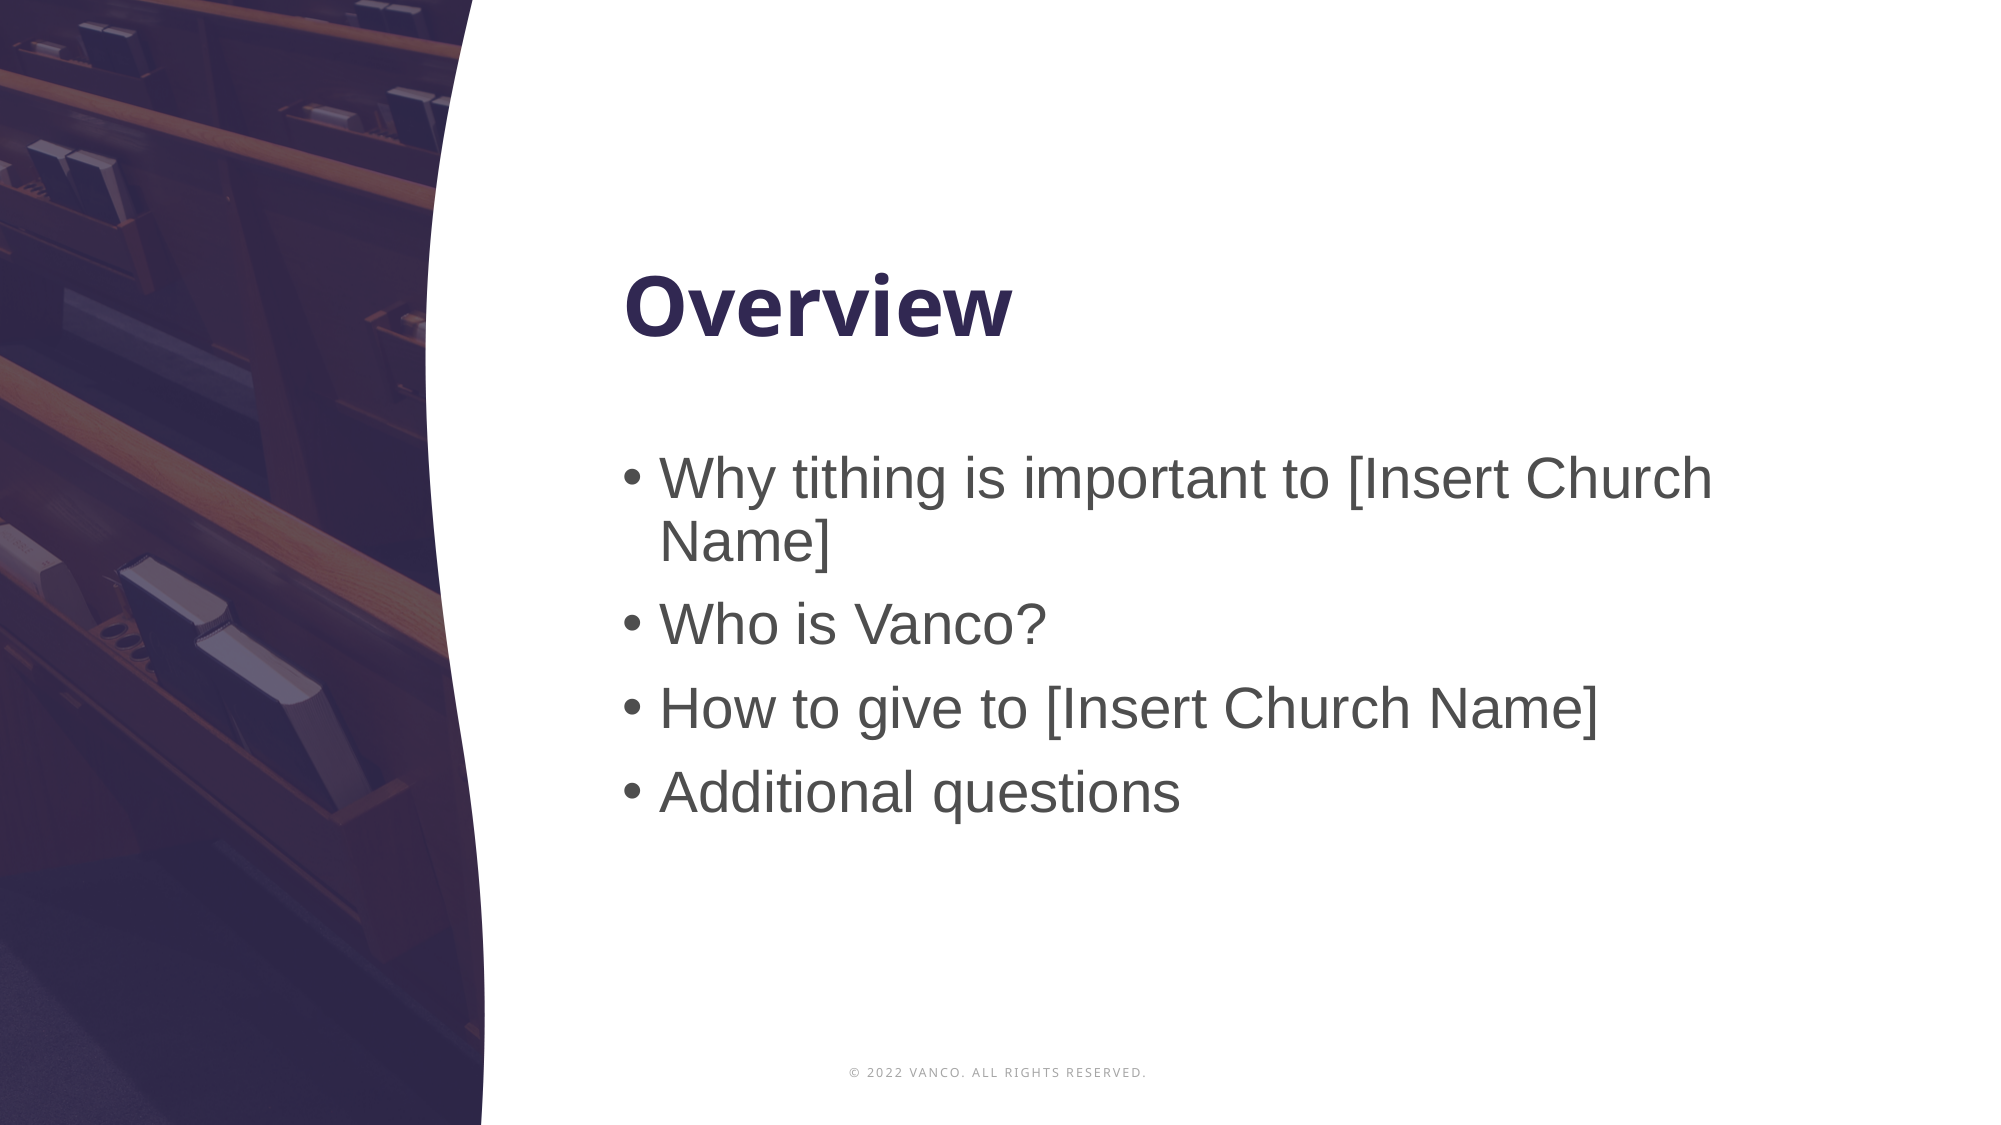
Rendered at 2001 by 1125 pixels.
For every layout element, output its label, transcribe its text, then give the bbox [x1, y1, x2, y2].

title Overview [607, 201, 1870, 419]
picture [0, 0, 488, 1125]
list Why tithing is important to [Insert Church Name] Who is Vanco? How to give to [Insert Church Name] Additional questions [607, 440, 1870, 965]
